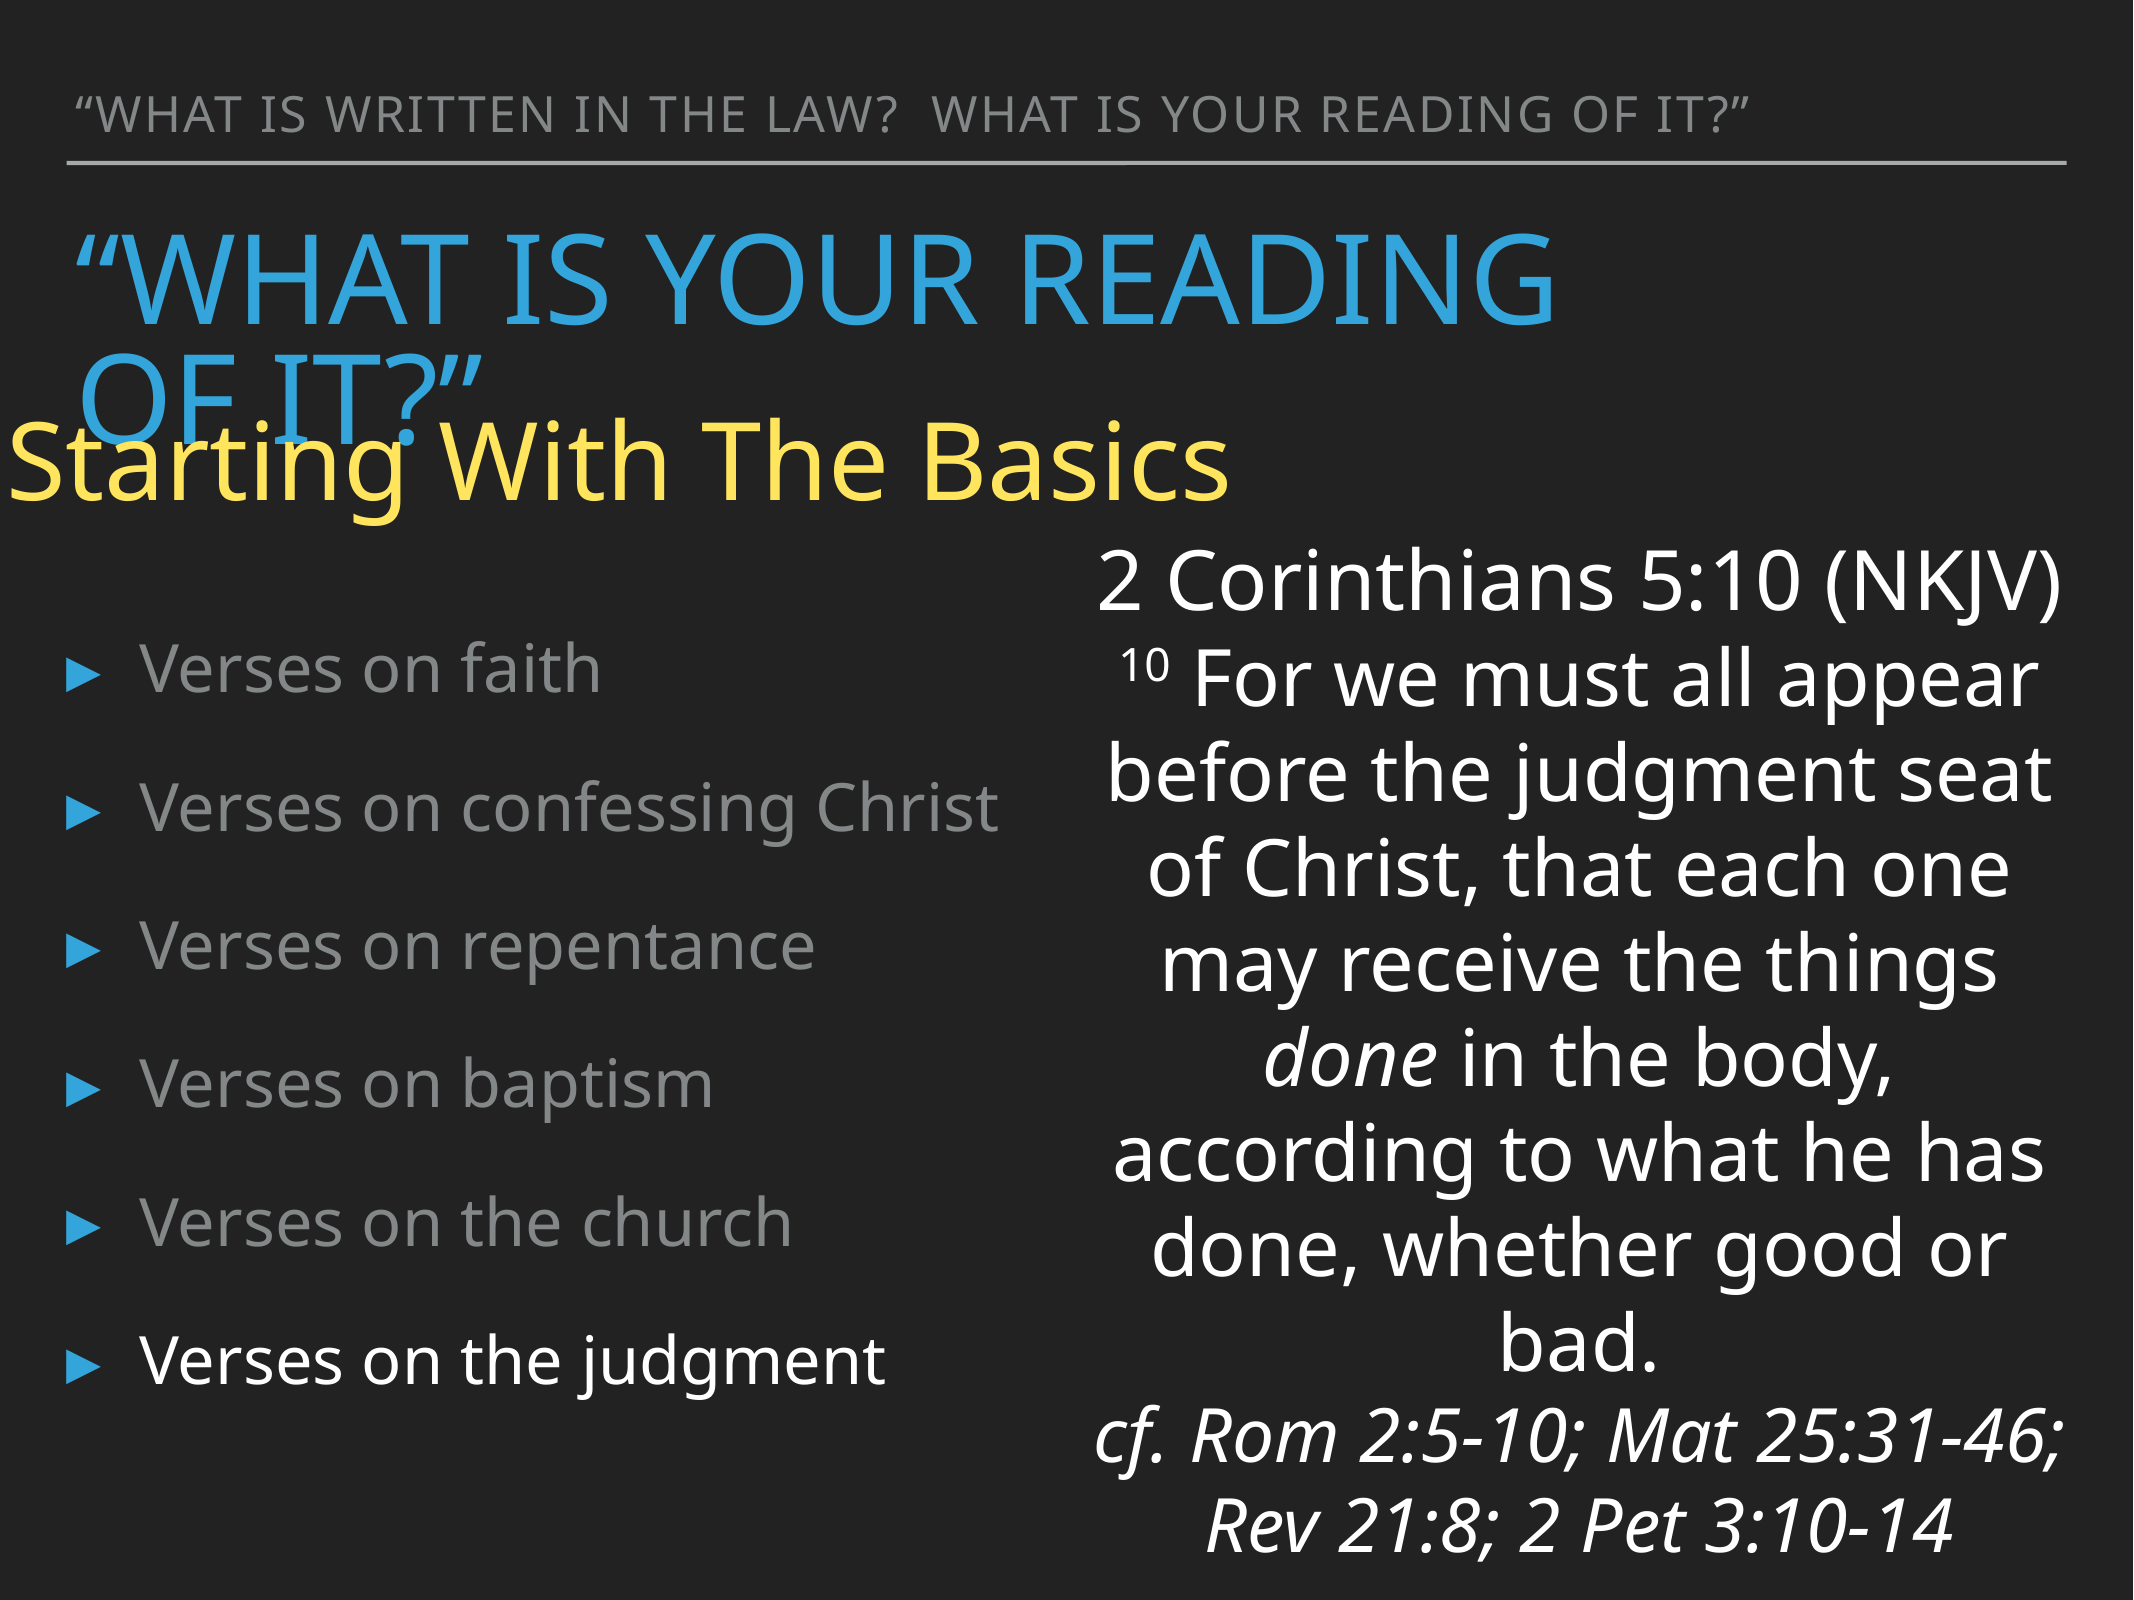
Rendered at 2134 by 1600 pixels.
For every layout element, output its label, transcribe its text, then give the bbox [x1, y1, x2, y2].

text_box “What is written in the law? What is your reading of it?” [66, 85, 1900, 150]
text_box Verses on faith Verses on confessing Christ Verses on repentance Verses on baptism Verses on the church Verses on the judgment [57, 618, 1009, 1407]
text_box Starting With The Basics [0, 383, 1242, 531]
text_box 2 Corinthians 5:10 (NKJV) 10 For we must all appear before the judgment seat of Christ, that each one may receive the things done in the body, according to what he has done, whether good or bad. cf. Rom 2:5-10; Mat 25:31-46; Rev 21:8; 2 Pet 3:10-14 [1069, 518, 2090, 1576]
title “What is Your Reading of It?” [66, 220, 1571, 372]
